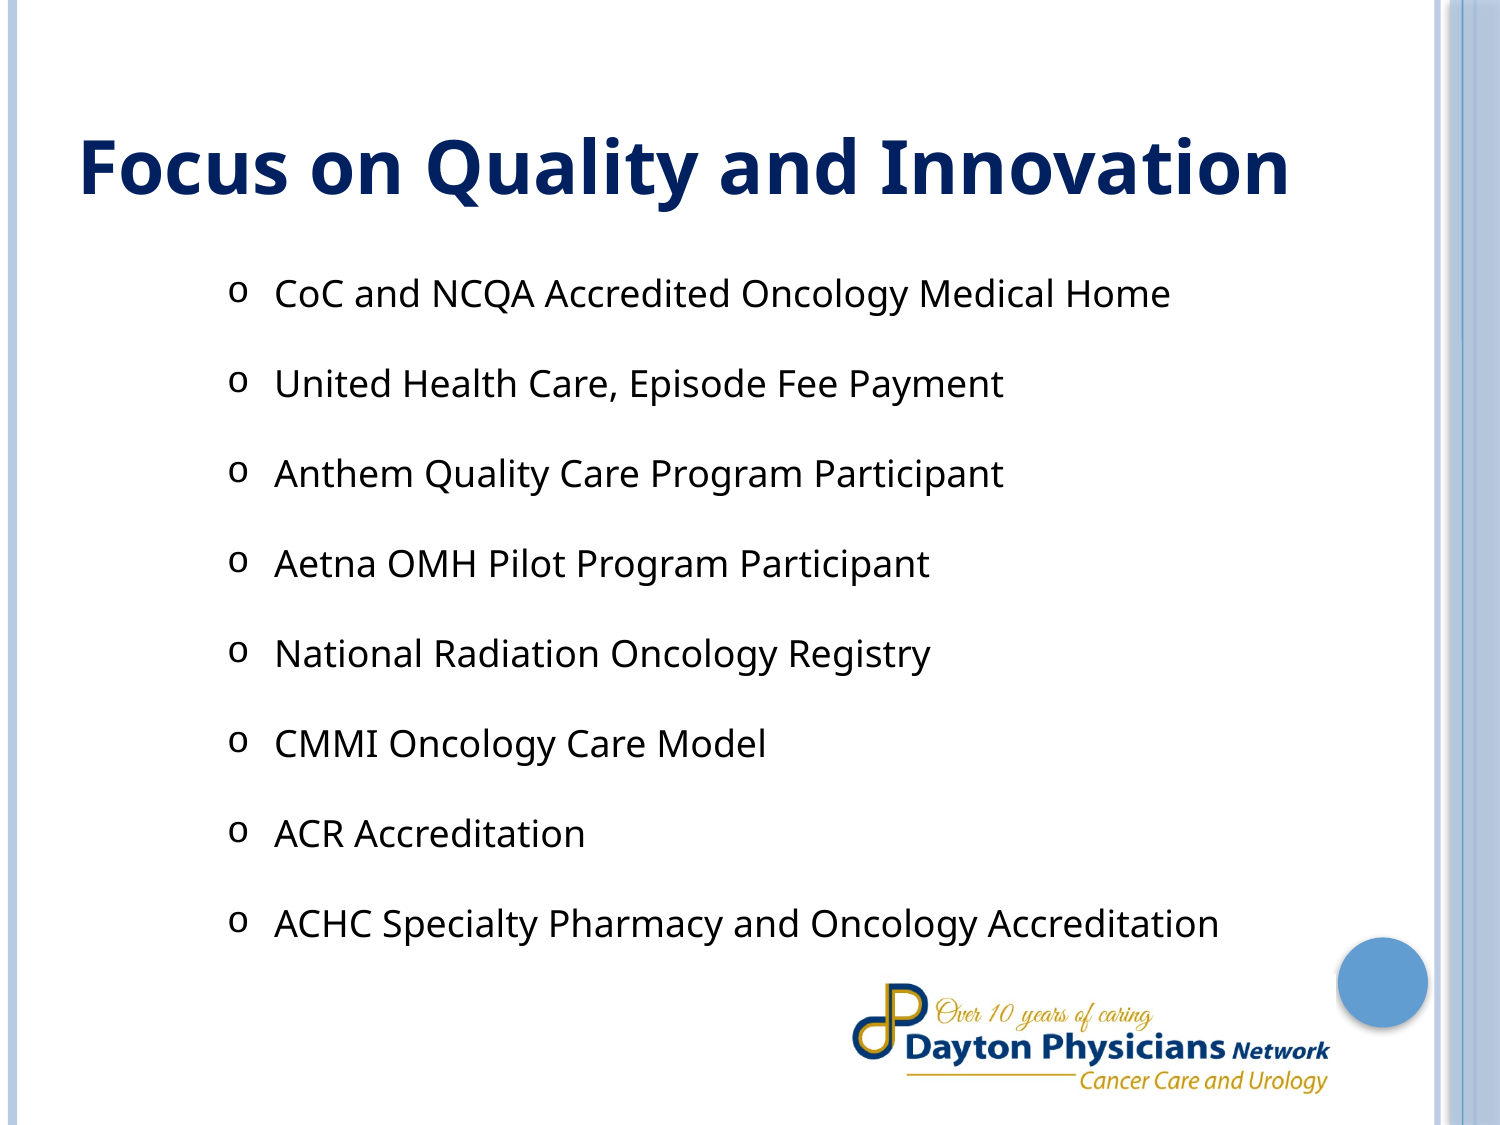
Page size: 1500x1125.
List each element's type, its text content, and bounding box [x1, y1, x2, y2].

text_box Focus on Quality and Innovation CoC and NCQA Accredited Oncology Medical Home United Health Care, Episode Fee Payment Anthem Quality Care Program Participant Aetna OMH Pilot Program Participant National Radiation Oncology Registry CMMI Oncology Care Model ACR Accreditation ACHC Specialty Pharmacy and Oncology Accreditation [62, 112, 1413, 953]
picture [846, 974, 1336, 1103]
